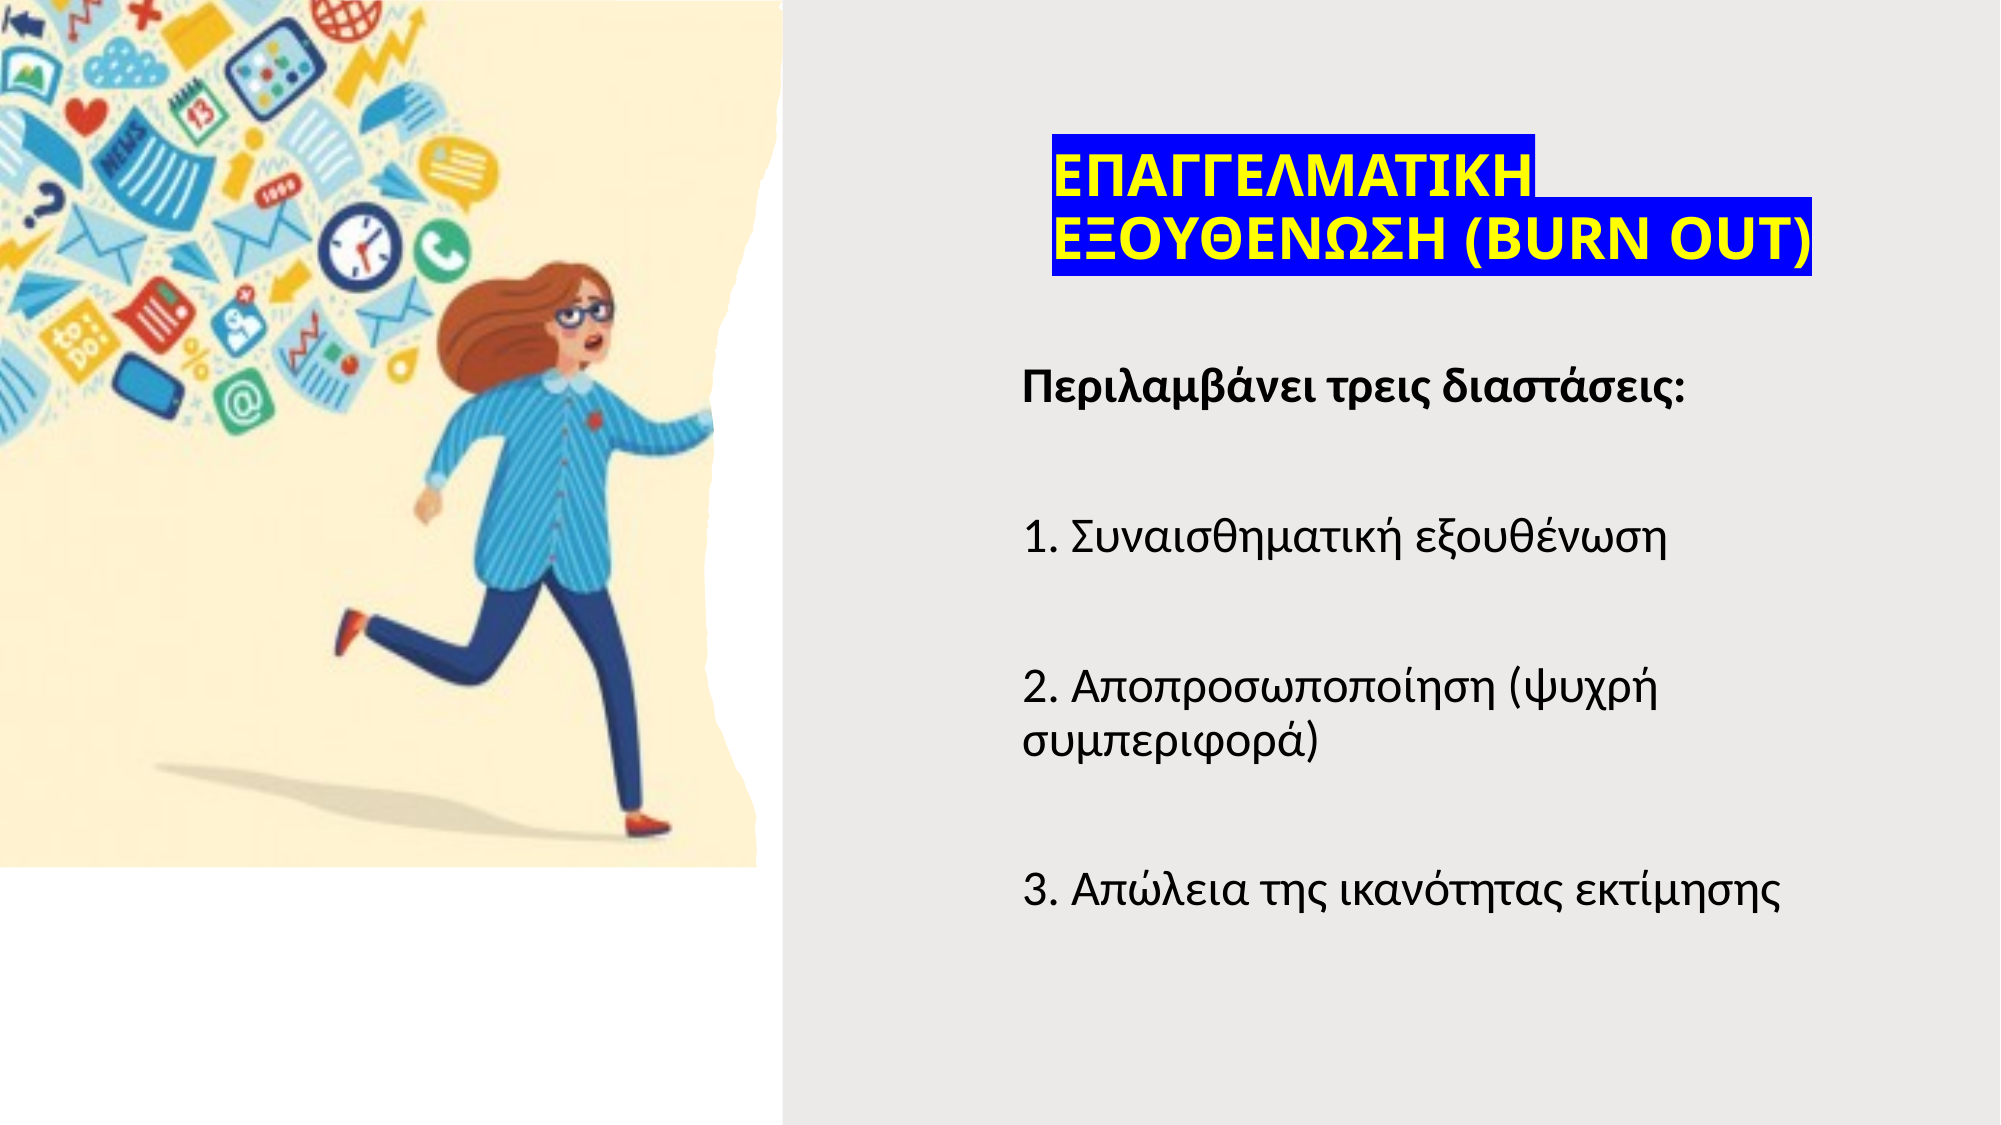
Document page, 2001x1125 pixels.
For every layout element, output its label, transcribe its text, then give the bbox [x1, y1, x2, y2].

list Περιλαμβάνει τρεις διαστάσεις: 1. Συναισθηματική εξουθένωση 2. Αποπροσωποποίηση (ψυχρή συμπεριφορά) 3. Απώλεια της ικανότητας εκτίμησης [1007, 352, 1880, 1001]
text_box [0, 868, 782, 1125]
text_box [782, 0, 2000, 1125]
title ΕΠΑΓΓΕΛΜΑΤΙΚΗ ΕΞΟΥΘΕΝΩΣΗ (BURN OUT) [1036, 99, 1880, 319]
picture [0, 0, 783, 868]
